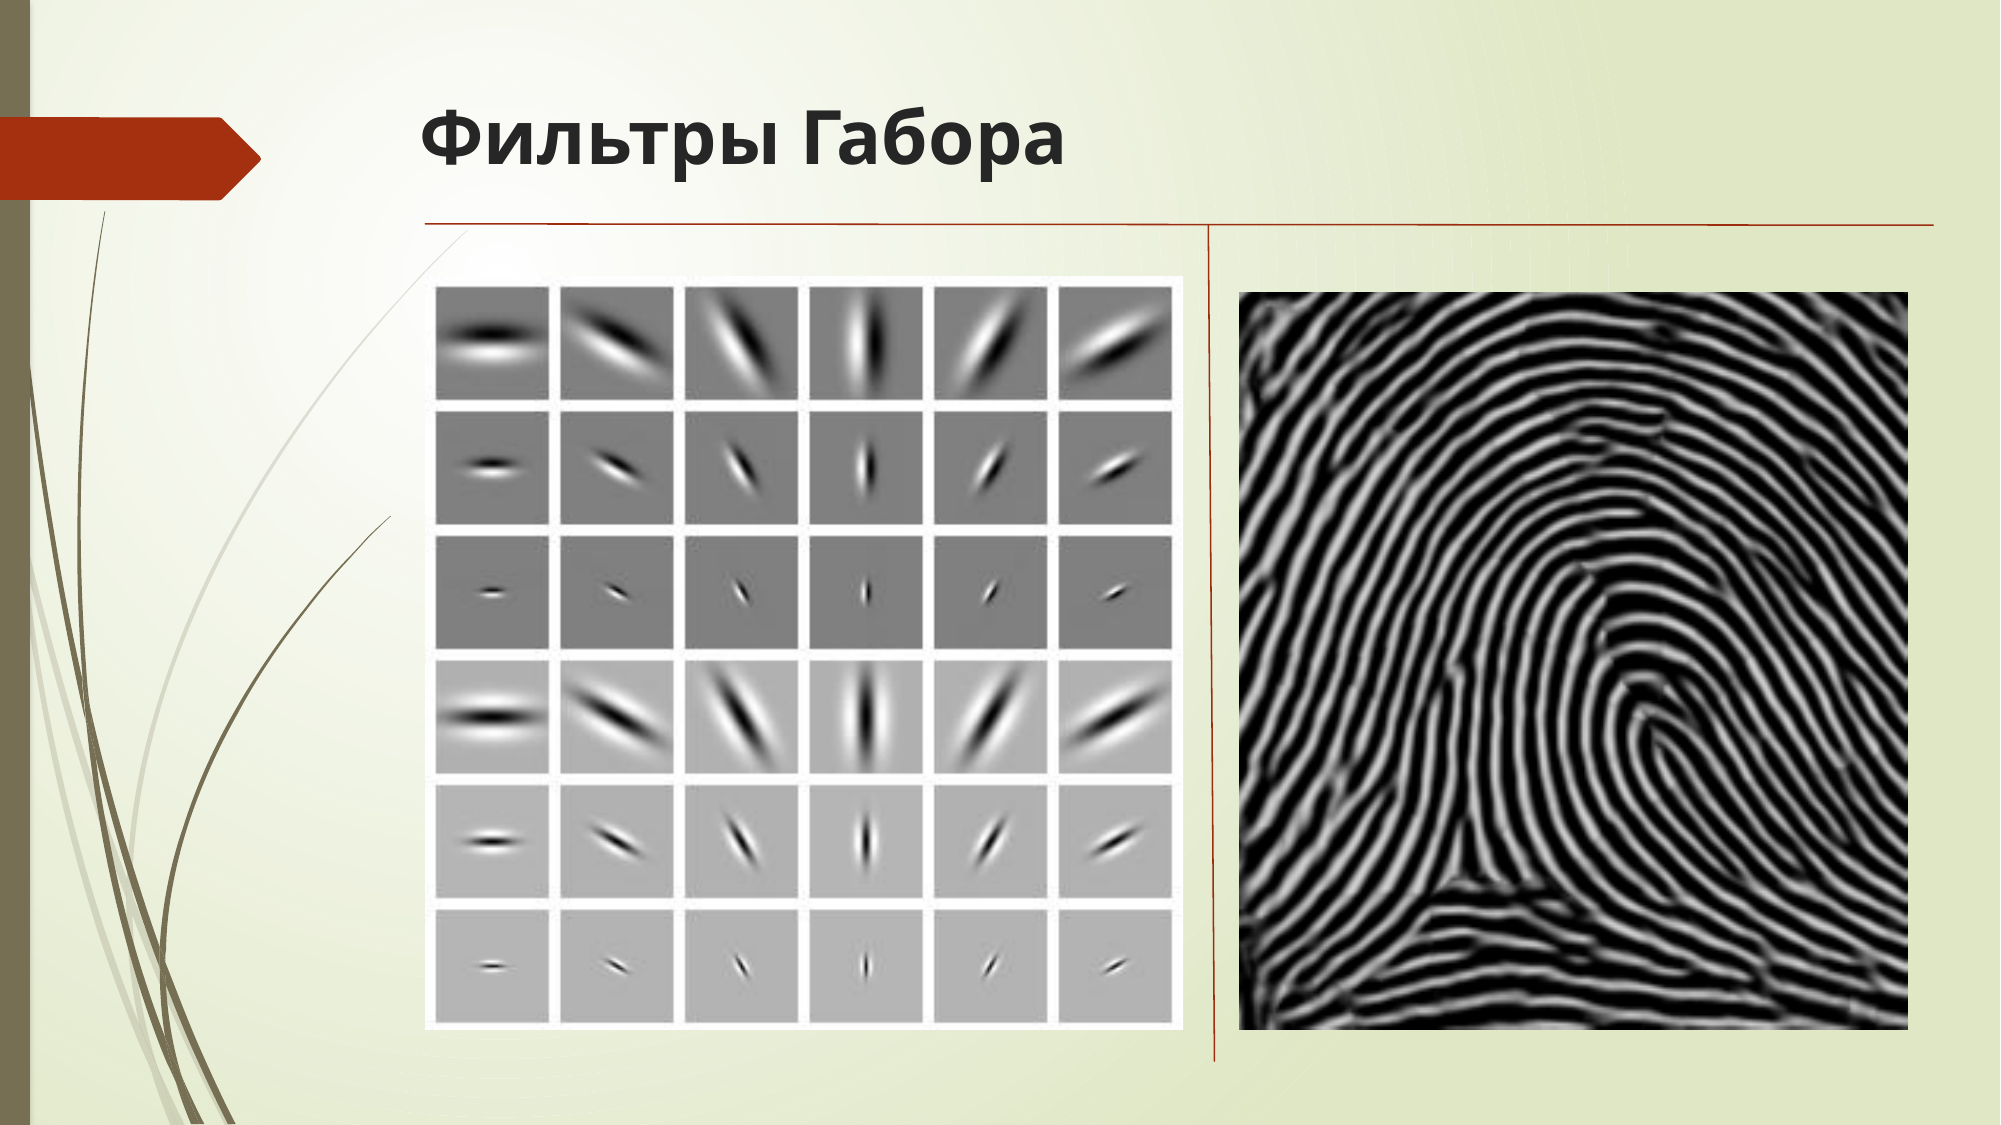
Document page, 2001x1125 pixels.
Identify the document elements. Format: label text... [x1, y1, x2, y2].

picture [424, 276, 1184, 1031]
picture [1239, 291, 1909, 1031]
text_box [445, 292, 1203, 1062]
title Фильтры Габора [404, 82, 1867, 293]
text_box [1208, 224, 1215, 1062]
text_box [1219, 292, 1908, 1062]
